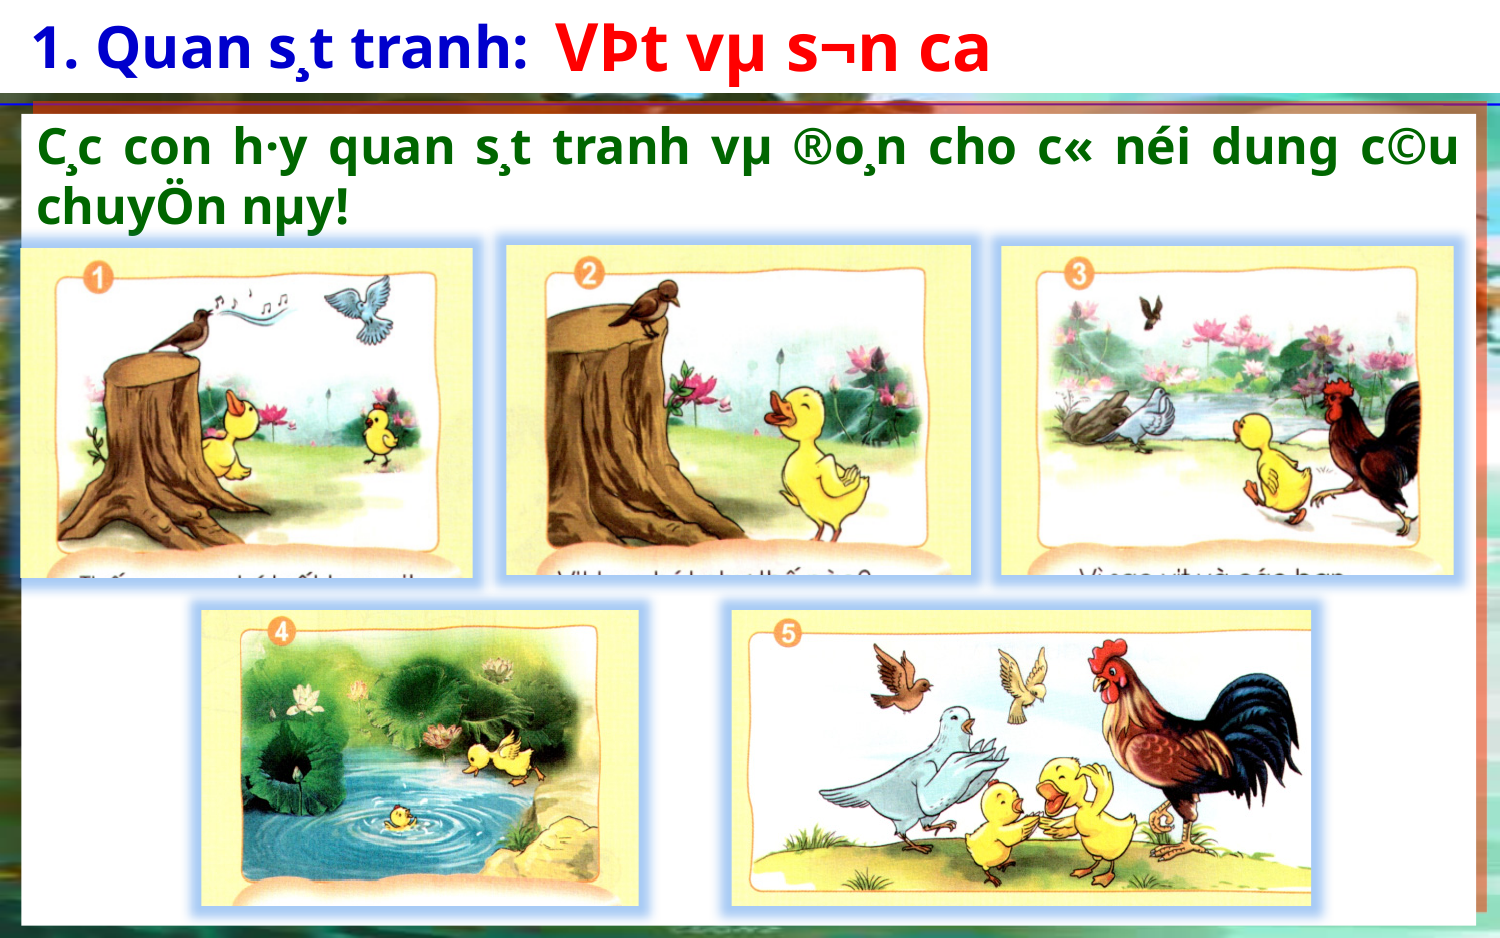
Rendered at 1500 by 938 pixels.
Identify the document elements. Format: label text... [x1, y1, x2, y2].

text_box 1. Quan s¸t tranh: [15, 3, 545, 88]
picture [0, 92, 1500, 938]
text_box VÞt vµ s¬n ca [540, 0, 1009, 91]
